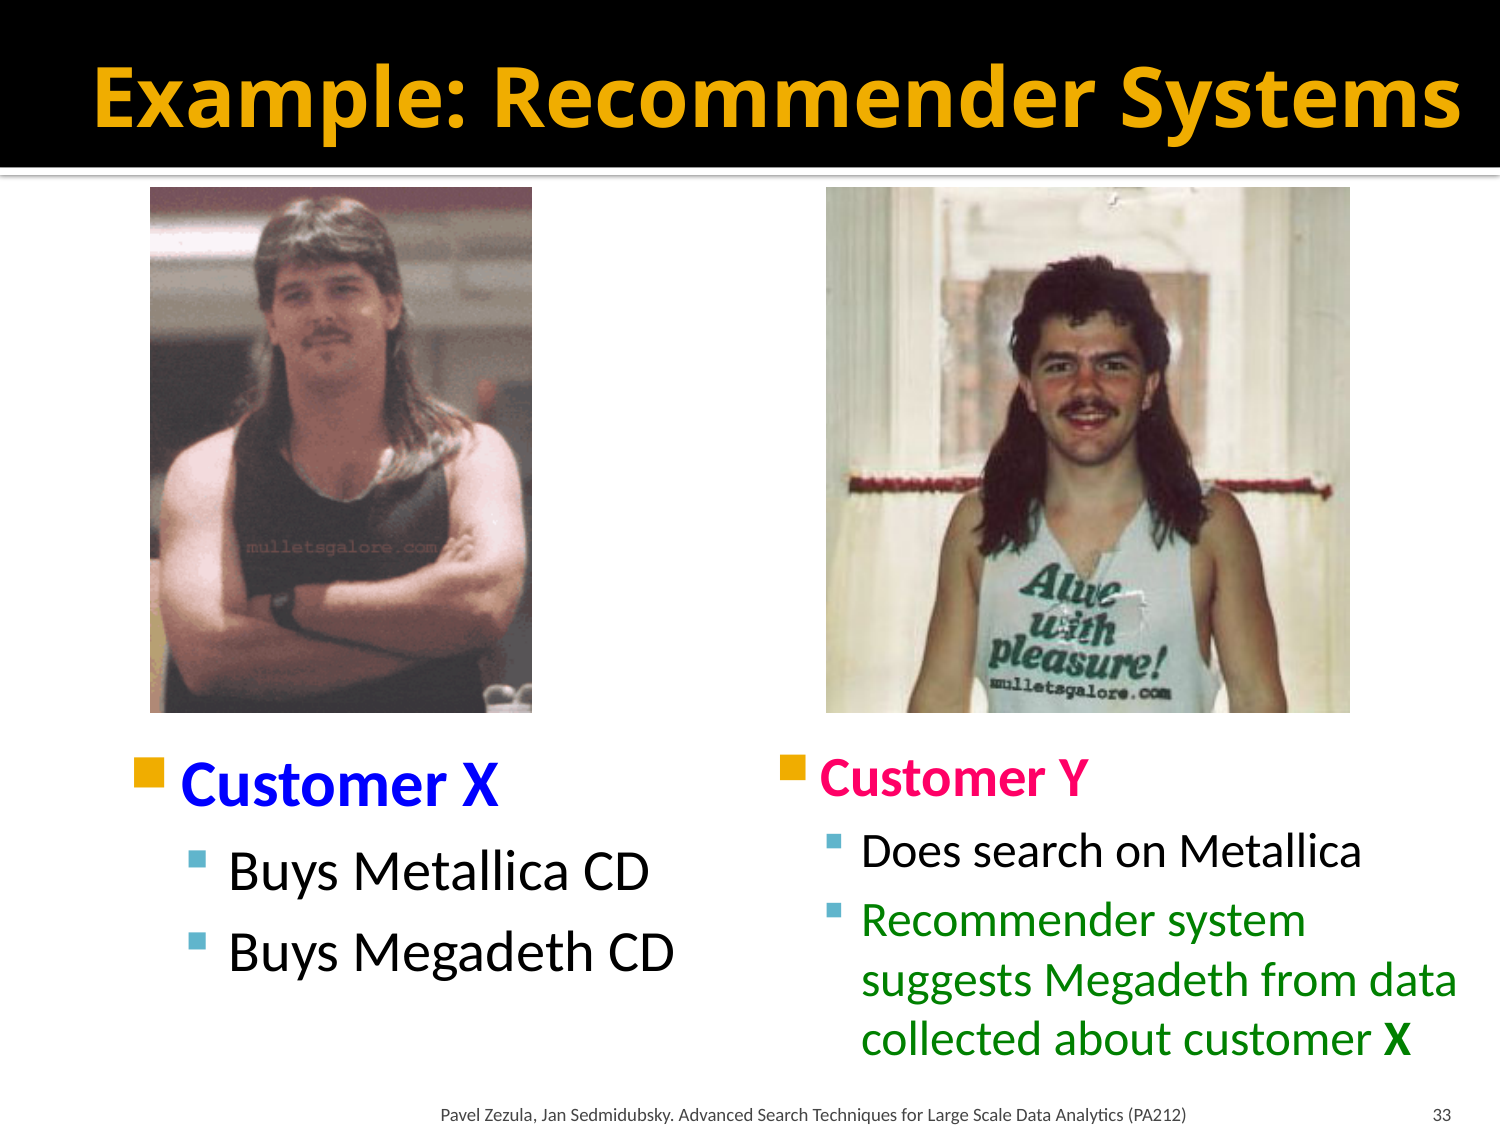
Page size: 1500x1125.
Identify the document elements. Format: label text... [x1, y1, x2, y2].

picture [149, 187, 532, 713]
list Customer Y Does search on Metallica Recommender system suggests Megadeth from data collected about customer X [750, 725, 1475, 1125]
list Customer X Buys Metallica CD Buys Megadeth CD [99, 725, 750, 1043]
slide_number 33 [1345, 1080, 1467, 1125]
title Example: Recommender Systems [75, 24, 1500, 163]
picture [826, 187, 1350, 713]
footer Pavel Zezula, Jan Sedmidubsky. Advanced Search Techniques for Large Scale Data Analytics (PA212) [433, 1080, 1337, 1125]
